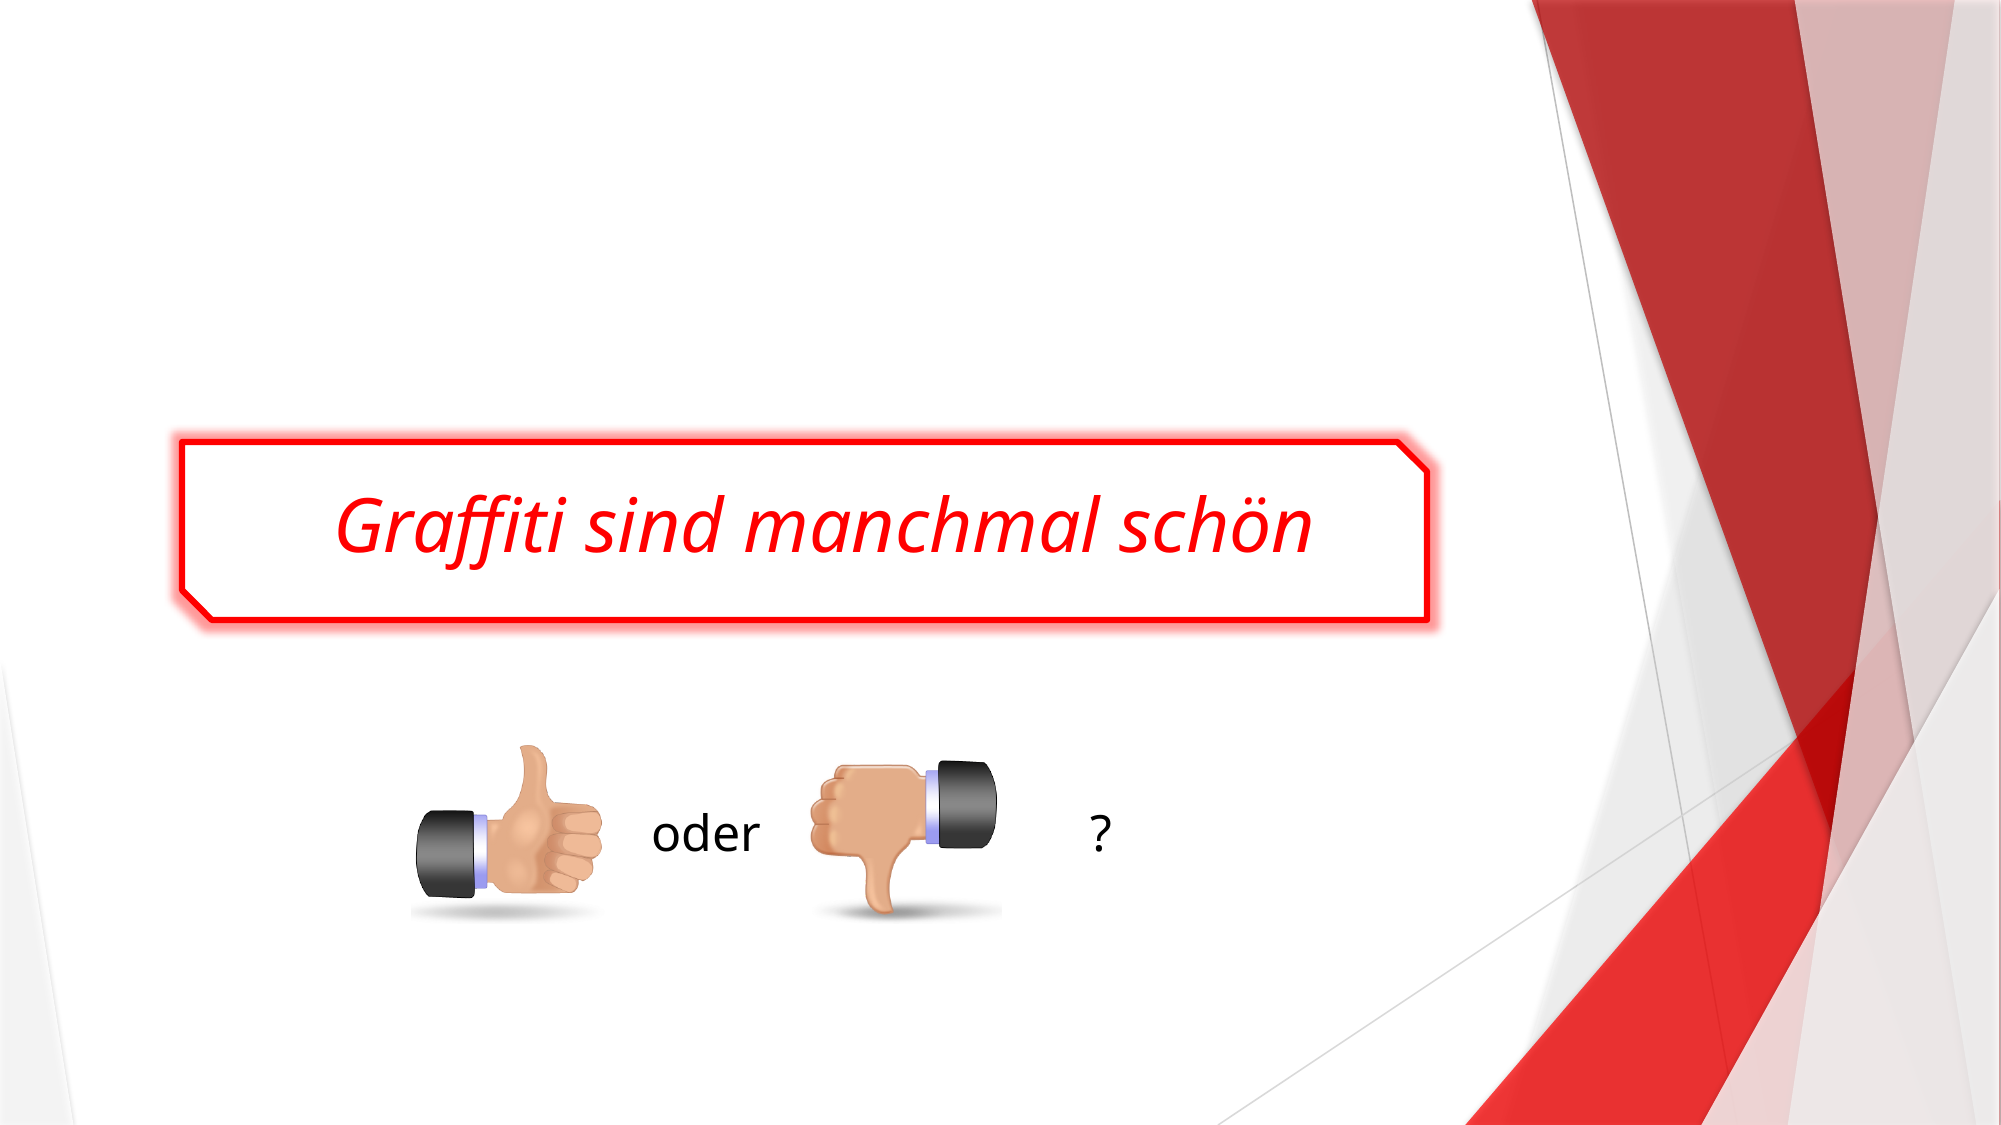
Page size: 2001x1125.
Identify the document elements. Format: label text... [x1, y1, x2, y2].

text_box oder [635, 793, 778, 869]
picture [806, 728, 1003, 925]
text_box ? [1030, 793, 1172, 869]
text_box [180, 440, 1429, 622]
text_box Graffiti sind manchmal schön [211, 470, 1438, 576]
picture [411, 728, 607, 925]
